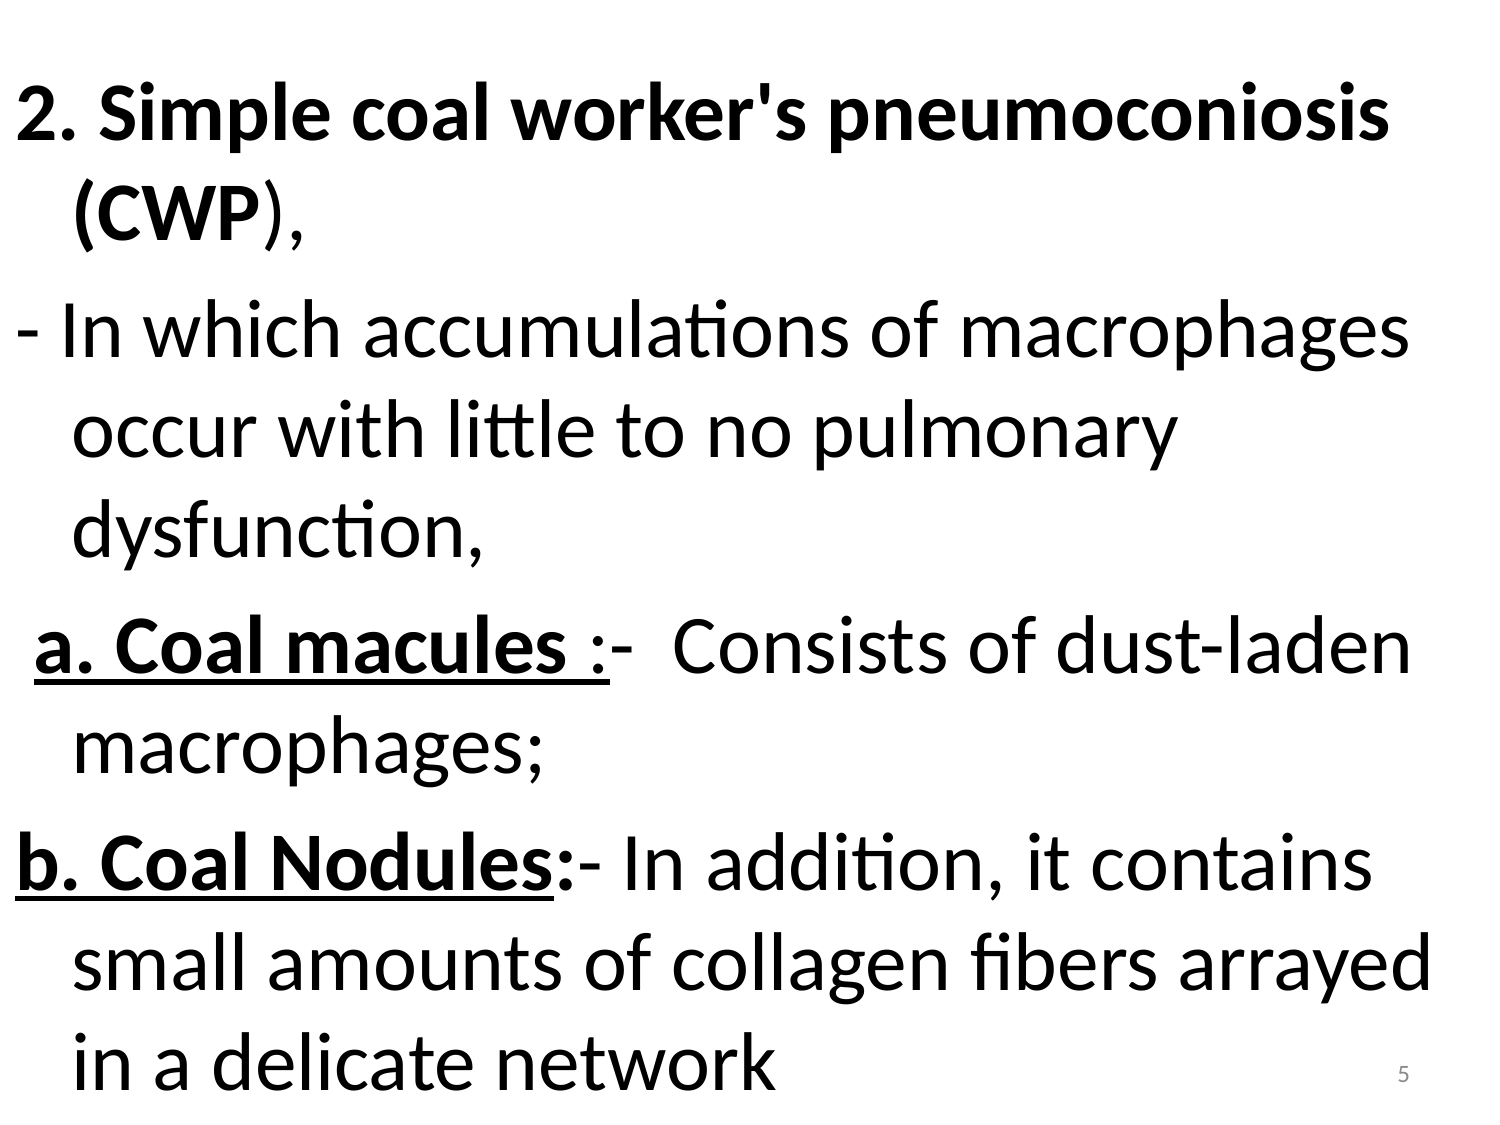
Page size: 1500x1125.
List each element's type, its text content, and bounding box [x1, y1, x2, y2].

slide_number 5 [1074, 1042, 1425, 1103]
list 2. Simple coal worker's pneumoconiosis (CWP), - In which accumulations of macrophages occur with little to no pulmonary dysfunction, a. Coal macules :- Consists of dust-laden macrophages; b. Coal Nodules:- In addition, it contains small amounts of collagen fibers arrayed in a delicate network [0, 50, 1500, 1125]
